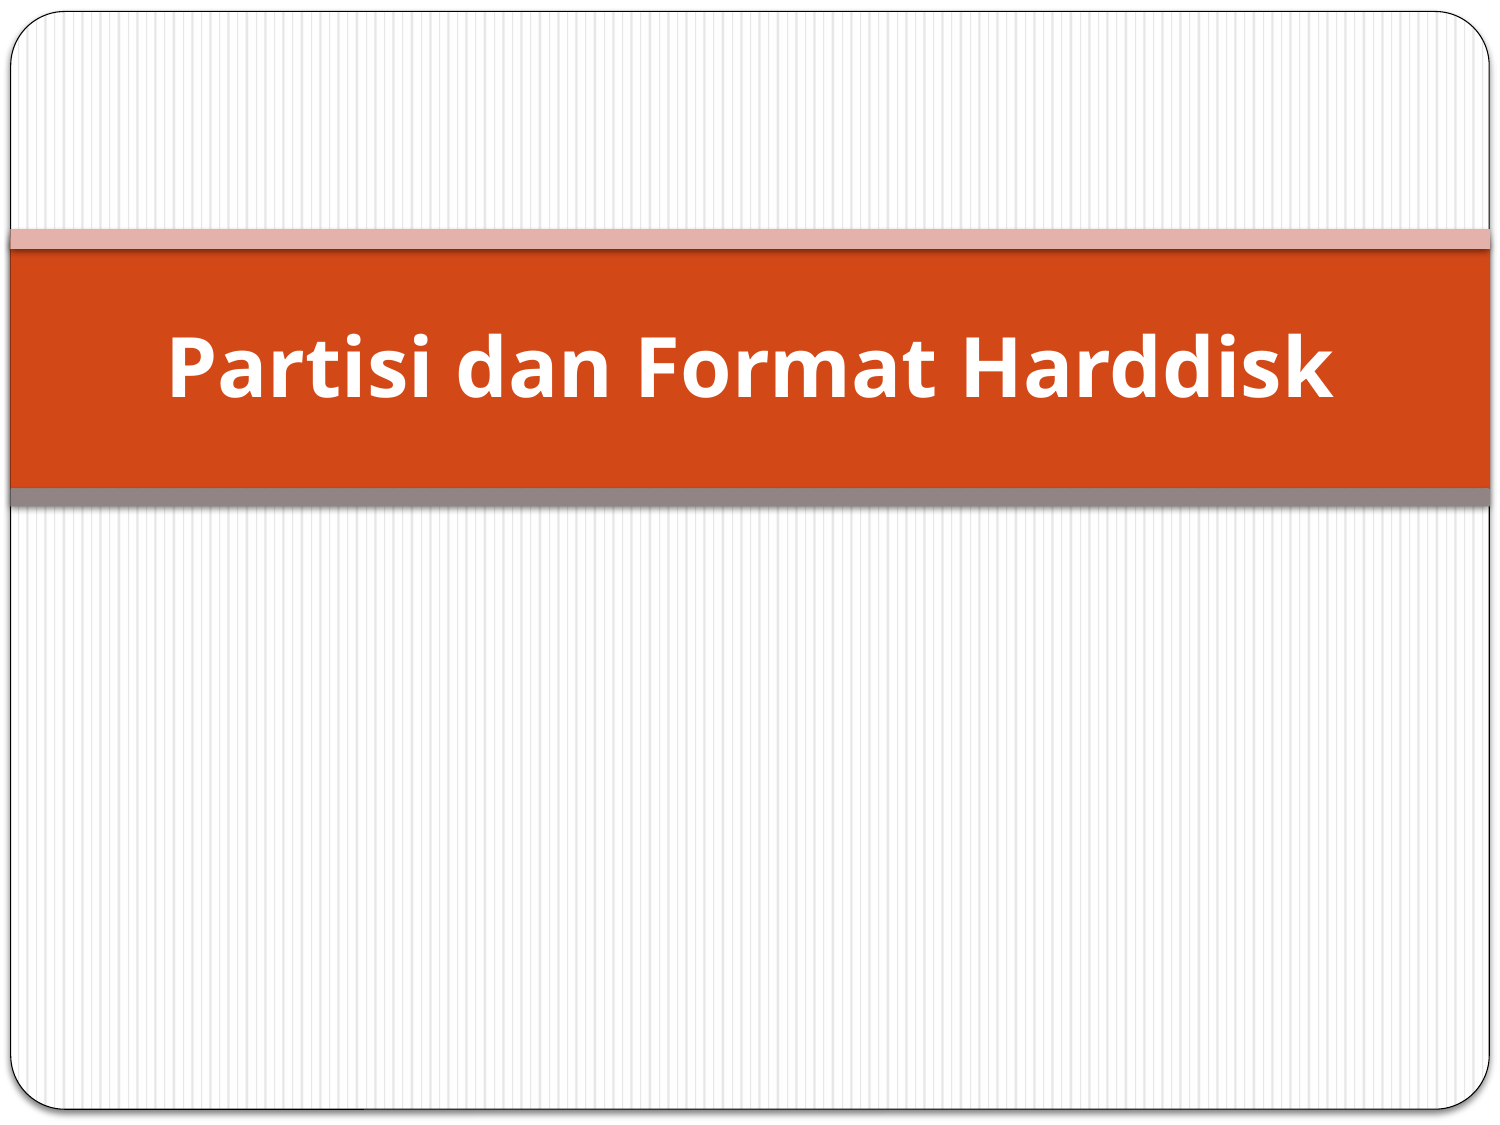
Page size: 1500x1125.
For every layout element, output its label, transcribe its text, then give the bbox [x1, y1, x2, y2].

title Partisi dan Format Harddisk [75, 247, 1425, 489]
